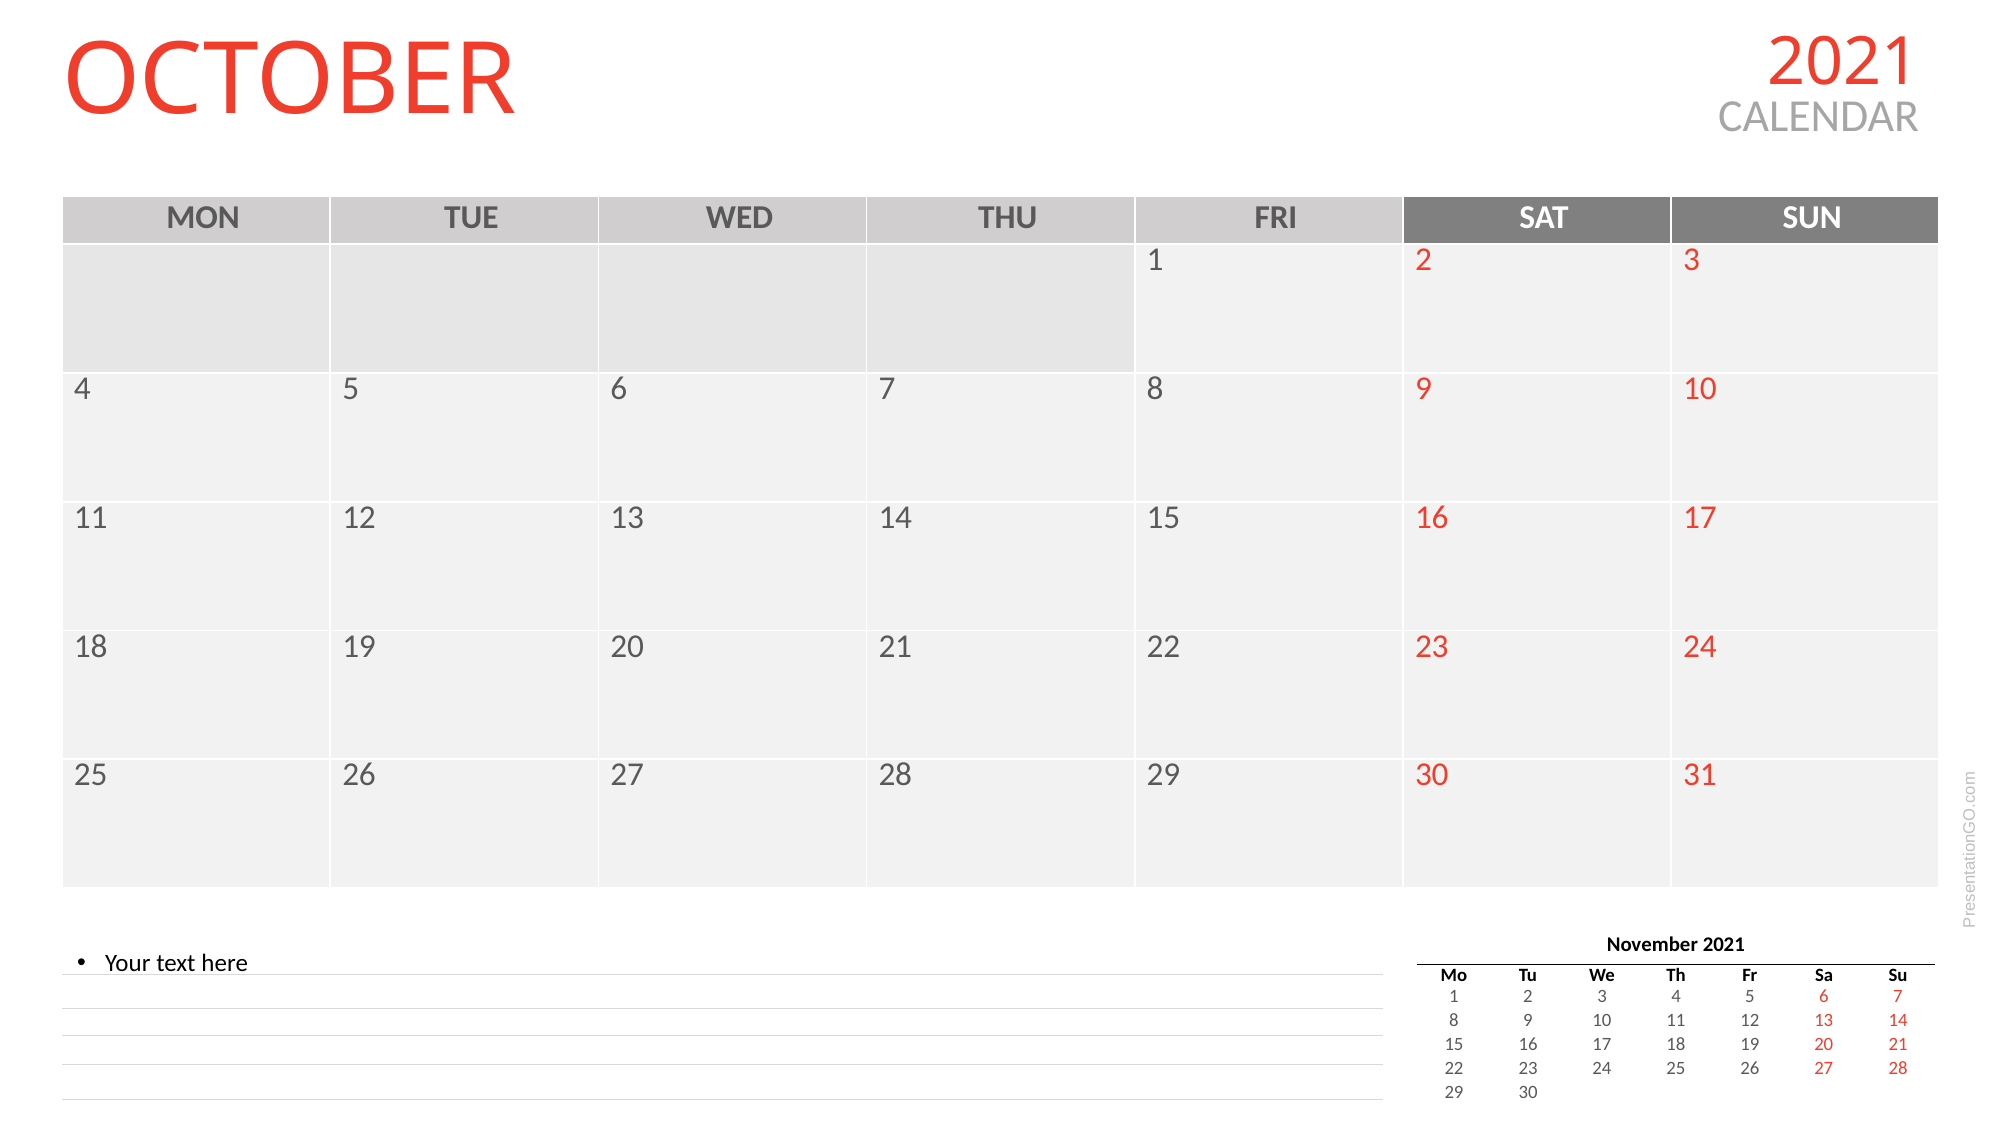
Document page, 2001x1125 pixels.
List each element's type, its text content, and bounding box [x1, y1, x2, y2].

title October [62, 19, 1060, 144]
table_cell 8 [1136, 374, 1402, 501]
table_cell 6 [599, 374, 866, 501]
table_cell 9 [1404, 374, 1670, 501]
table_header Sun [1672, 197, 1938, 243]
table_cell 24 [1672, 631, 1938, 758]
table_cell 16 [1404, 503, 1670, 630]
table_cell 11 [63, 503, 329, 630]
table_cell 22 [1136, 631, 1402, 758]
table_cell [599, 245, 866, 372]
table_header Tue [331, 197, 598, 243]
table_header Thu [867, 197, 1134, 243]
table_header Sat [1404, 197, 1670, 243]
table_cell 14 [867, 503, 1134, 630]
table_cell 2 [1404, 245, 1670, 372]
list Your text here [62, 939, 1384, 1103]
table_cell 5 [331, 374, 598, 501]
table_cell 7 [867, 374, 1134, 501]
table_cell 25 [63, 760, 329, 887]
table_cell 17 [1672, 503, 1938, 630]
table_cell 23 [1404, 631, 1670, 758]
table_header Fri [1136, 197, 1402, 243]
table_cell 4 [63, 374, 329, 501]
table_cell 18 [63, 631, 329, 758]
table_cell 26 [331, 760, 598, 887]
table_cell 28 [867, 760, 1134, 887]
table_cell [867, 245, 1134, 372]
table_cell [63, 245, 329, 372]
table_cell 15 [1136, 503, 1402, 630]
table_cell 30 [1404, 760, 1670, 887]
table_cell 10 [1672, 374, 1938, 501]
table_cell 3 [1672, 245, 1938, 372]
table_header Wed [599, 197, 866, 243]
table_cell 20 [599, 631, 866, 758]
table_cell 21 [867, 631, 1134, 758]
table_cell 29 [1136, 760, 1402, 887]
table_header Mon [63, 197, 329, 243]
table_cell 1 [1136, 245, 1402, 372]
table_cell 19 [331, 631, 598, 758]
table_cell 12 [331, 503, 598, 630]
table_cell [331, 245, 598, 372]
table_cell 31 [1672, 760, 1938, 887]
table_cell 27 [599, 760, 866, 887]
table_cell 13 [599, 503, 866, 630]
